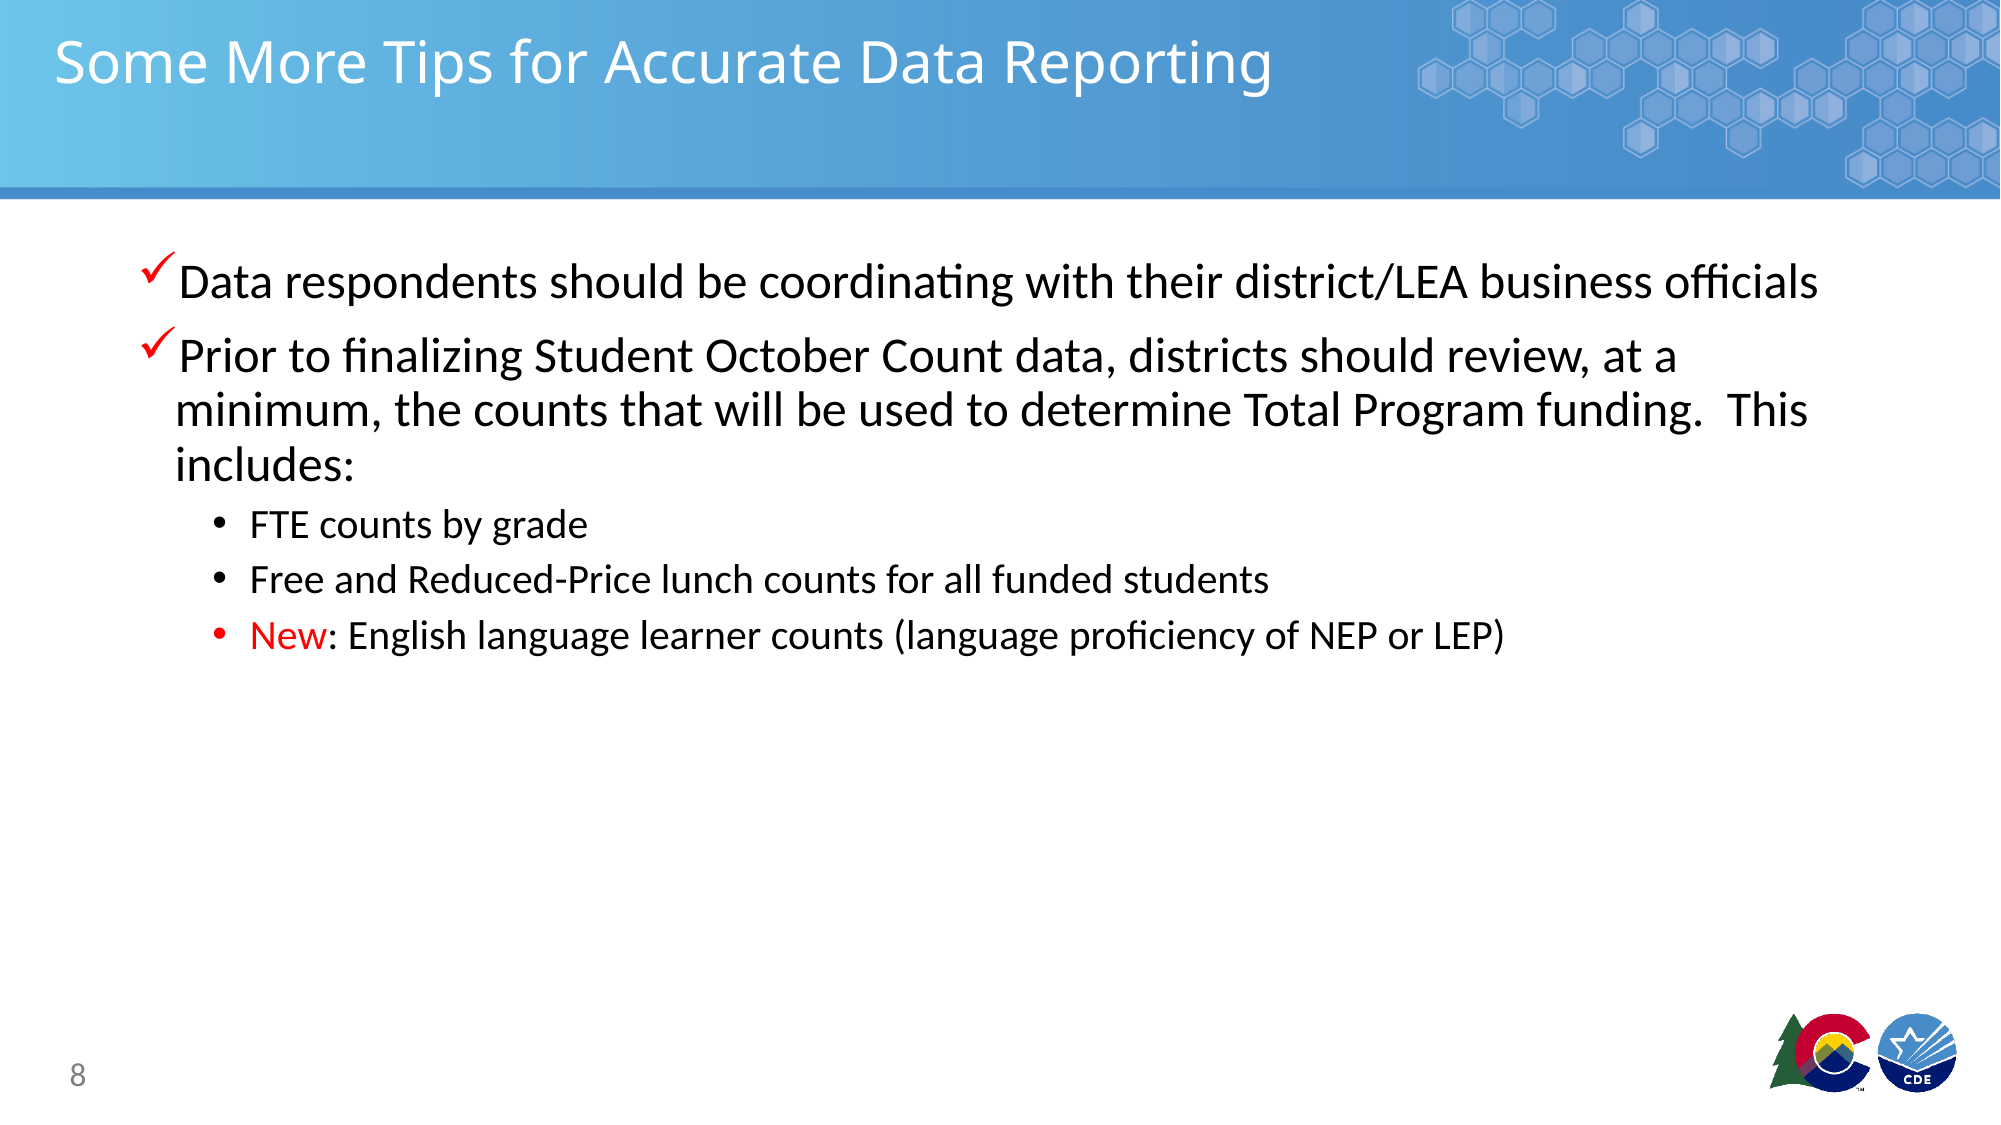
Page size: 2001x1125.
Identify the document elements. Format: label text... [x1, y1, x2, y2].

list Data respondents should be coordinating with their district/LEA business officials Prior to finalizing Student October Count data, districts should review, at a minimum, the counts that will be used to determine Total Program funding. This includes: FTE counts by grade Free and Reduced-Price lunch counts for all funded students New: English language learner counts (language proficiency of NEP or LEP) [137, 254, 1863, 969]
slide_number 8 [54, 1042, 505, 1103]
picture [1768, 1012, 1957, 1093]
picture [0, 0, 2000, 200]
title Some More Tips for Accurate Data Reporting [54, 33, 1378, 182]
